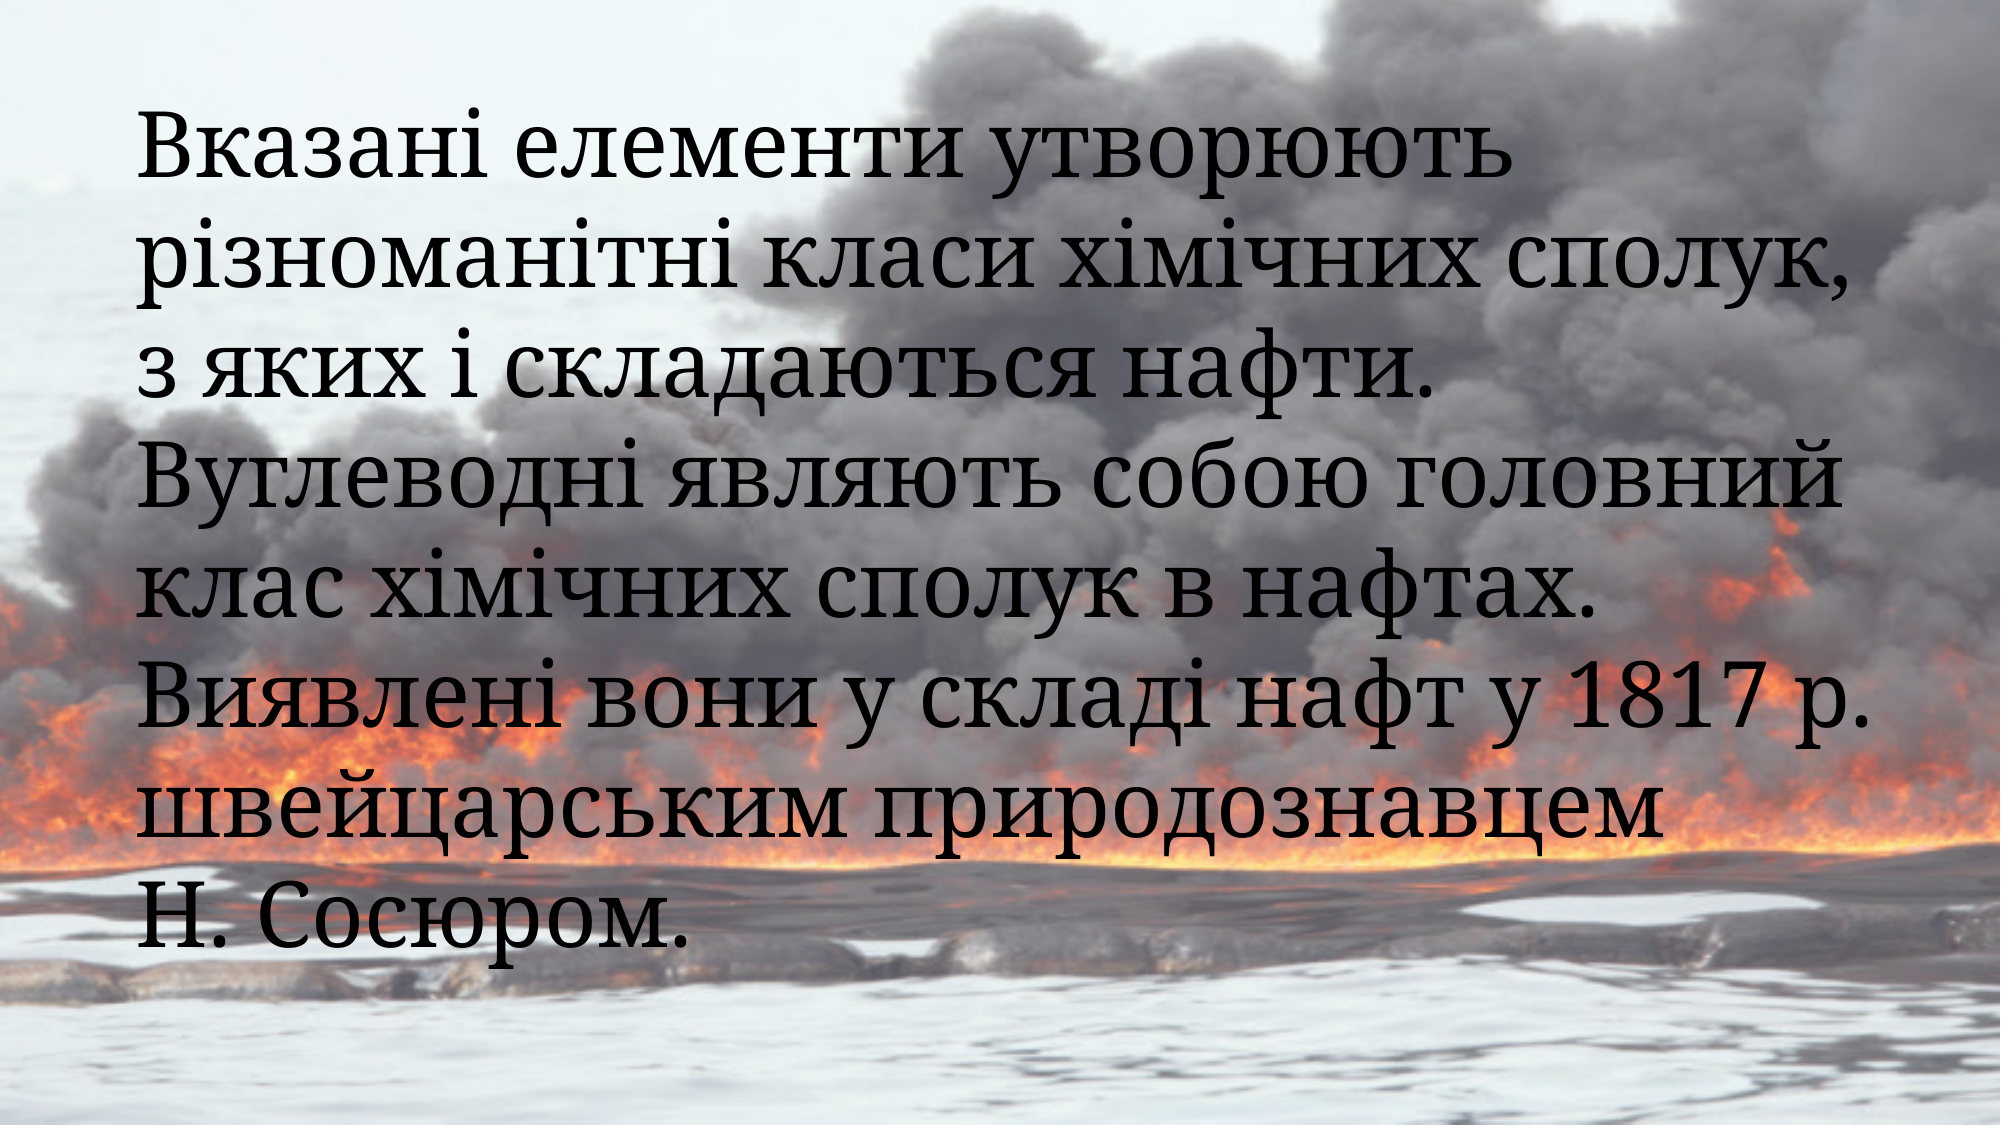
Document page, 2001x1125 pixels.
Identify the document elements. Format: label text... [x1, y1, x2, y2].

text_box Вказані елементи утворюють різноманітні класи хімічних сполук, з яких і складаються нафти. Вуглеводні являють собою головний клас хімічних сполук в нафтах. Виявлені вони у складі нафт у 1817 р. швейцарським природознавцем Н. Сосюром. [120, 78, 1906, 973]
